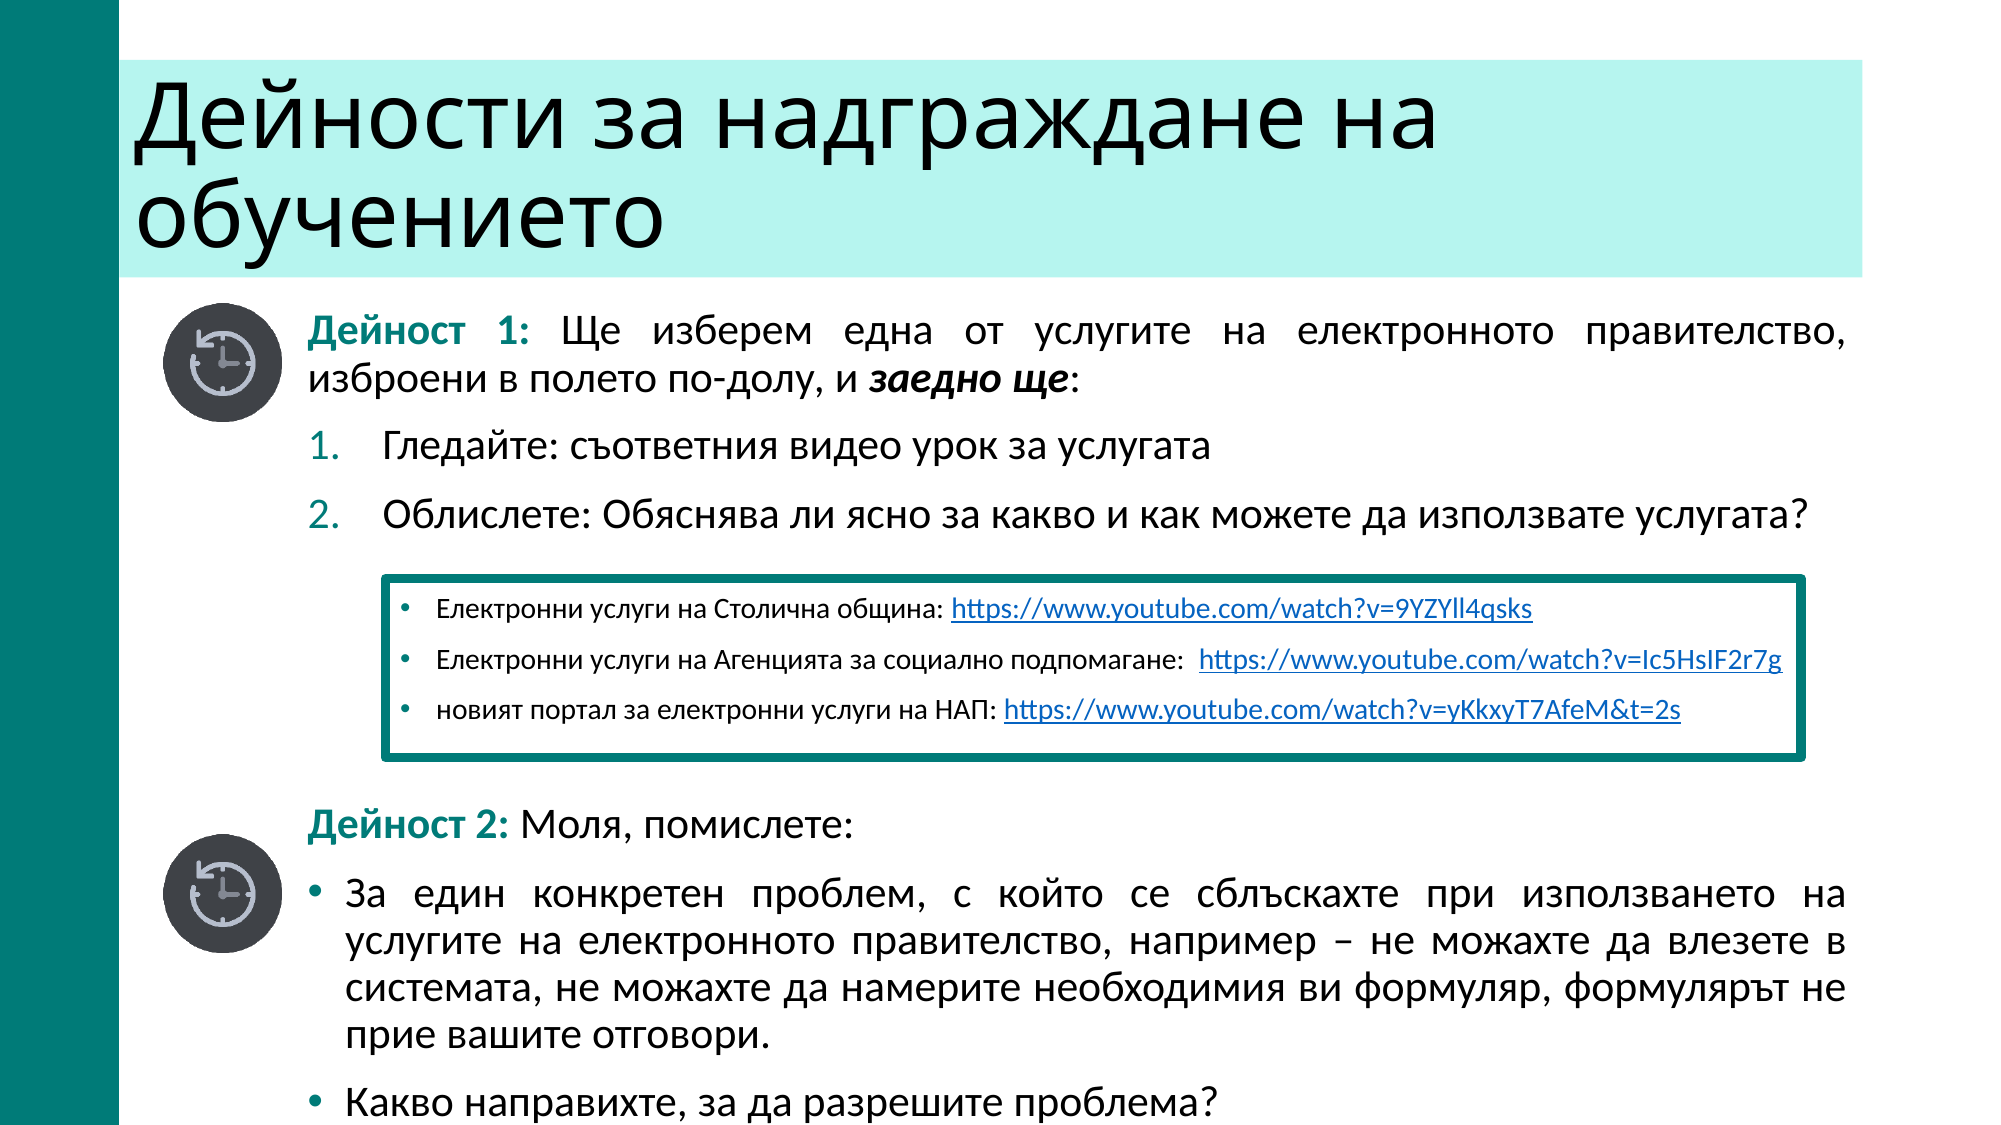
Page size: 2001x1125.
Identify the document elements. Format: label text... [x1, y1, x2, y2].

picture [163, 303, 282, 422]
title Дейности за надграждане на обучението [119, 59, 1863, 278]
text_box Електронни услуги на Столична община: https://www.youtube.com/watch?v=9YZYll4qsks Електронни услуги на Агенцията за социално подпомагане: https://www.youtube.com/watch?v=Ic5HsIF2r7g новият портал за електронни услуги на НАП: https://www.youtube.com/watch?v=yKkxyT7AfeM&t=2s [385, 578, 1801, 758]
picture [163, 834, 282, 953]
list Дейност 1: Ще изберем една от услугите на електронното правителство, изброени в полето по-долу, и заедно ще: Гледайте: съответния видео урок за услугата Облислете: Обяснява ли ясно за какво и как можете да използвате услугата? Дейност 2: Моля, помислете: За един конкретен проблем, с който се сблъскахте при използването на услугите на електронното правителство, например – не можахте да влезете в системата, не можахте да намерите необходимия ви формуляр, формулярът не прие вашите отговори. Какво направихте, за да разрешите проблема? [292, 299, 1863, 1125]
